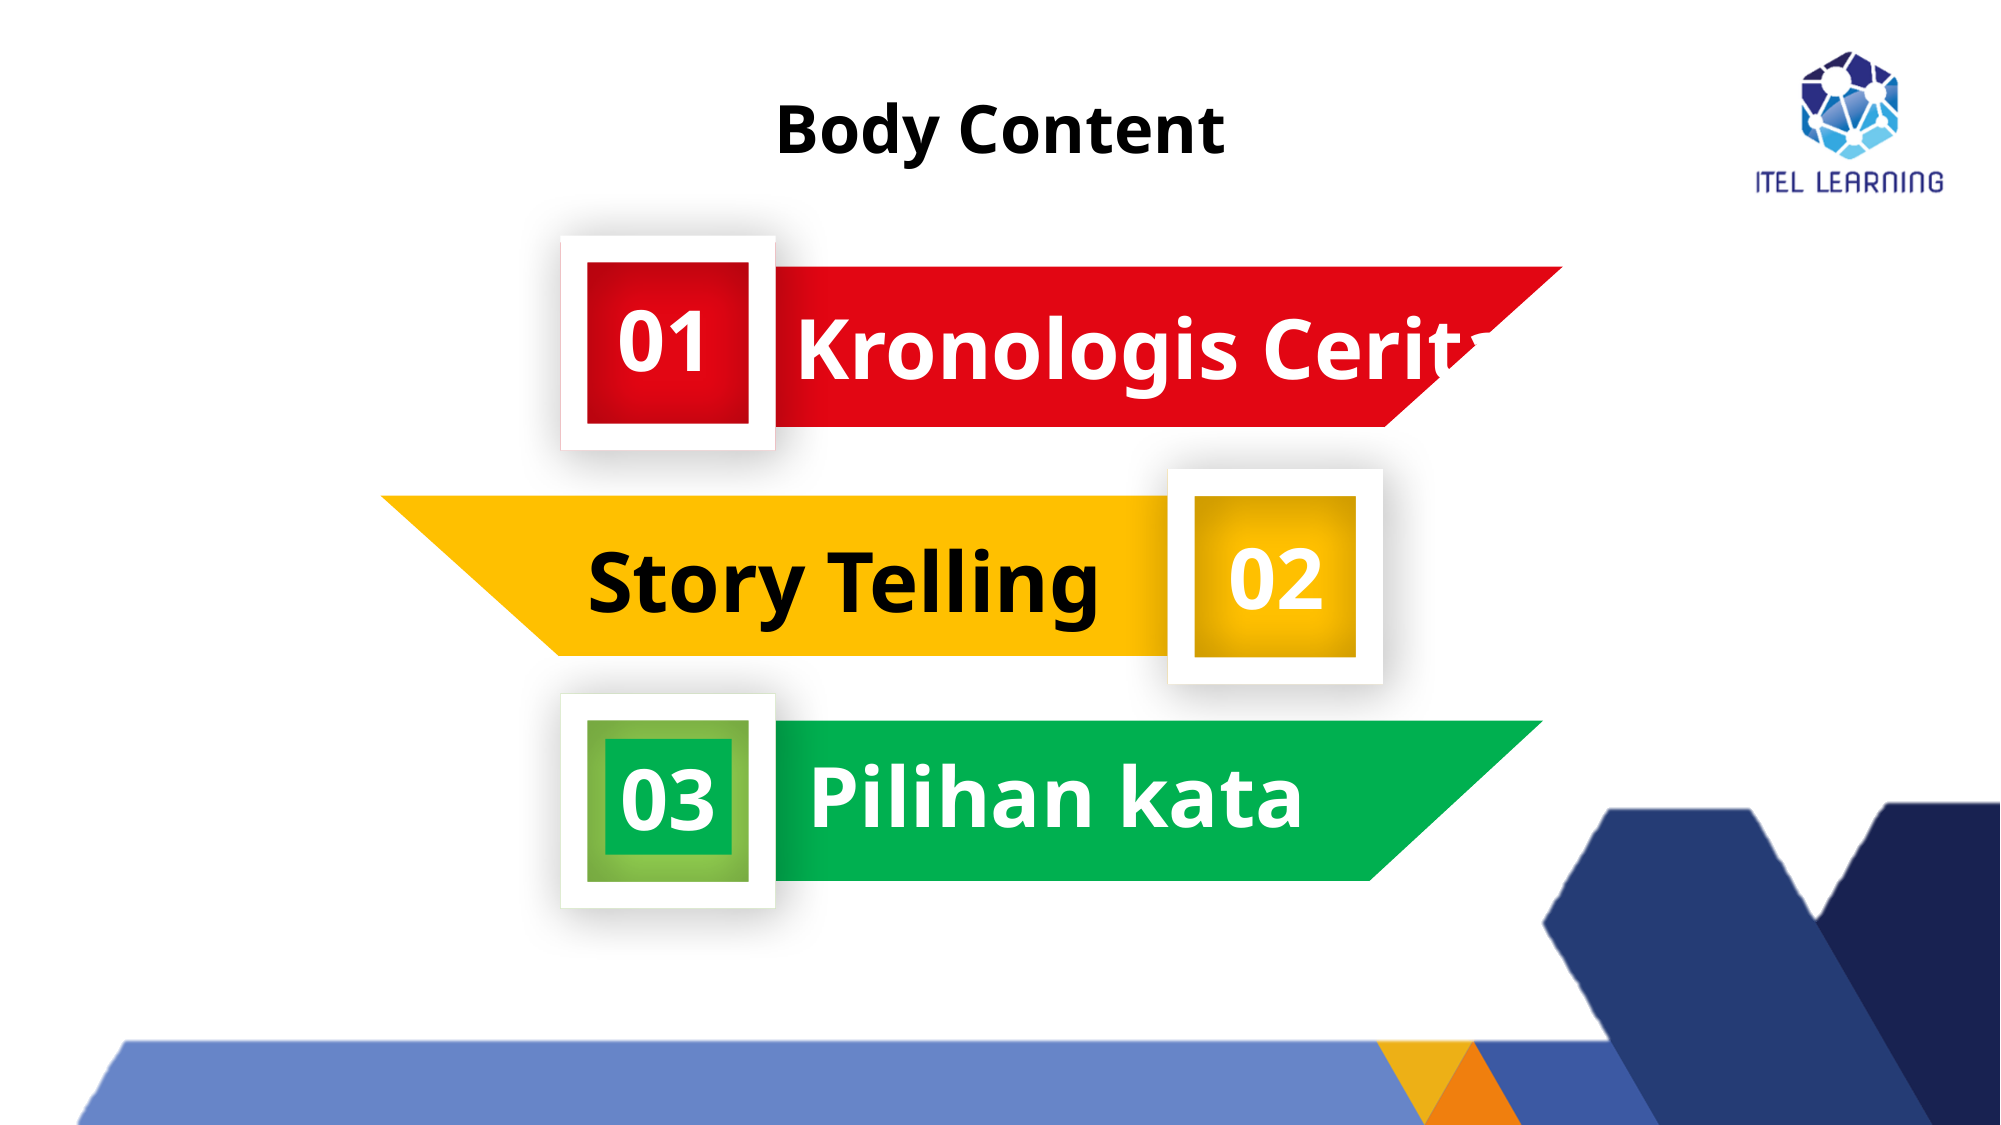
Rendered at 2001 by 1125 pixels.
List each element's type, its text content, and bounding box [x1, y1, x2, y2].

text_box Pilihan kata [807, 736, 1456, 852]
text_box Kronologis Cerita [794, 288, 1532, 404]
text_box [559, 234, 777, 452]
picture [0, 779, 2000, 1125]
text_box Body Content [215, 26, 1786, 188]
text_box [813, 404, 1412, 430]
text_box [377, 494, 1142, 659]
text_box Story Telling [560, 521, 1167, 637]
text_box [812, 719, 1546, 803]
picture [1747, 47, 1951, 199]
text_box [559, 693, 777, 910]
text_box [1167, 468, 1384, 685]
text_box 02 [1213, 517, 1340, 634]
text_box [814, 852, 1403, 884]
text_box [813, 265, 1566, 296]
text_box 01 [603, 280, 730, 396]
text_box 03 [605, 738, 732, 855]
